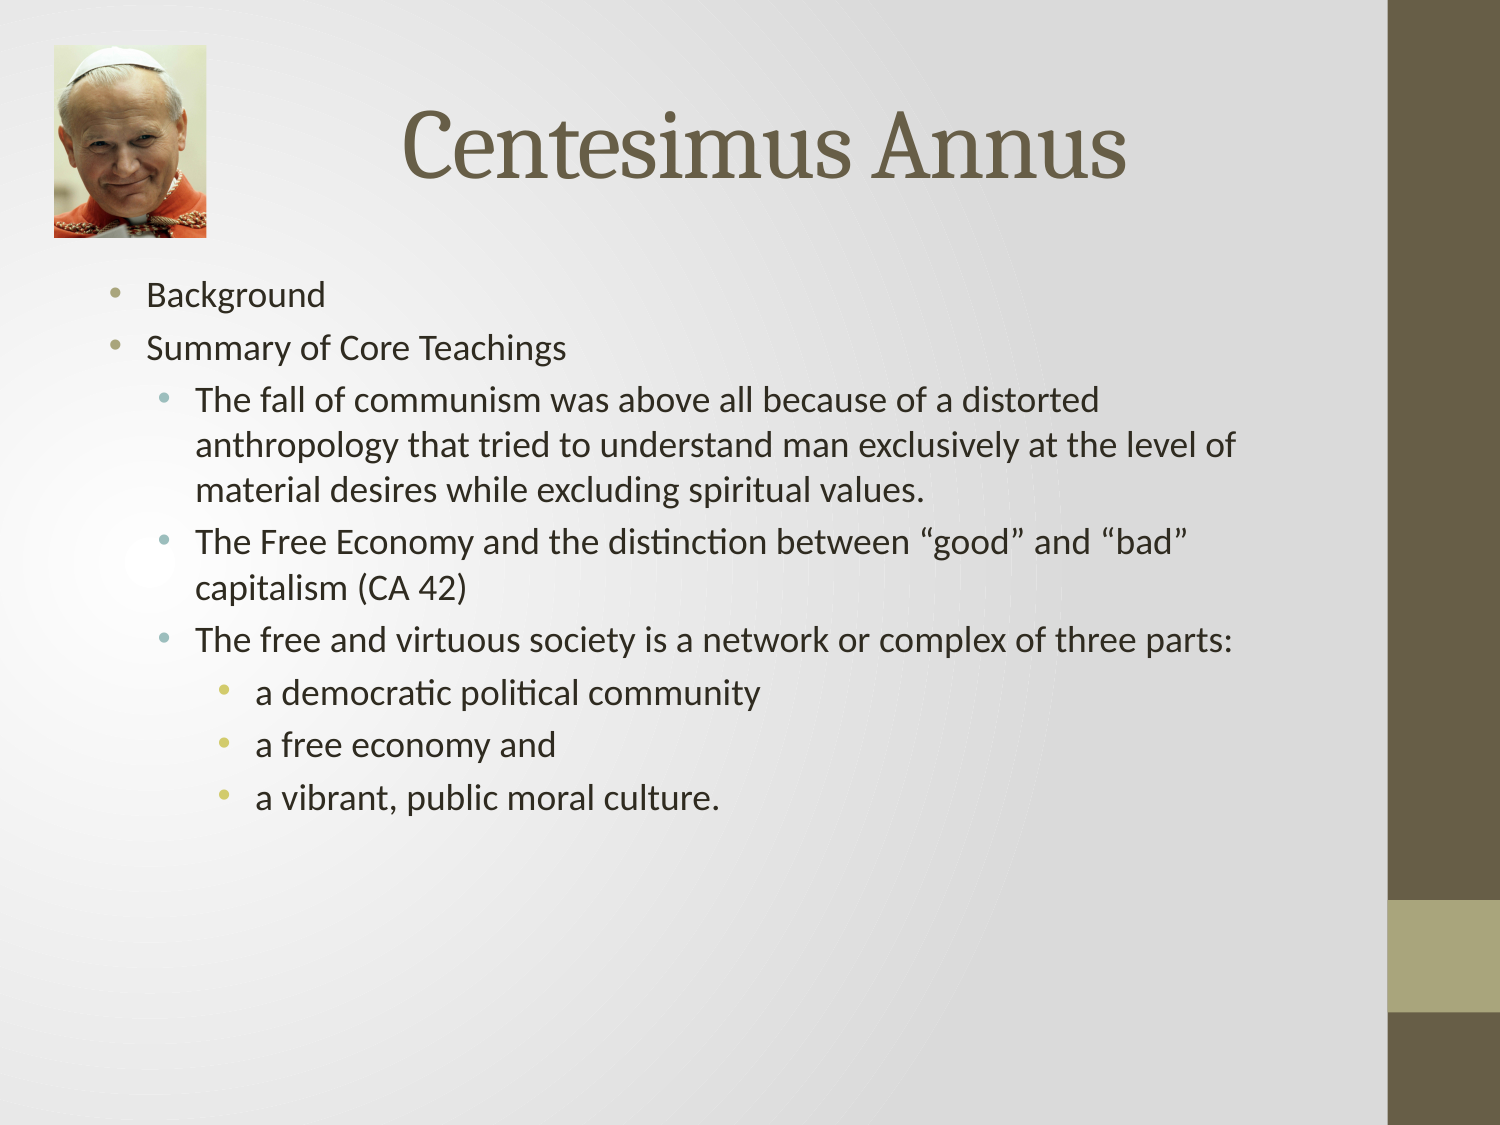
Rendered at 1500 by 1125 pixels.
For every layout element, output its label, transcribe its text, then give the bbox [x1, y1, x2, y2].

picture [53, 44, 207, 238]
title Centesimus Annus [216, 45, 1325, 233]
list Background Summary of Core Teachings The fall of communism was above all because of a distorted anthropology that tried to understand man exclusively at the level of material desires while excluding spiritual values. The Free Economy and the distinction between “good” and “bad” capitalism (CA 42) The free and virtuous society is a network or complex of three parts: a democratic political community a free economy and a vibrant, public moral culture. [75, 262, 1325, 1050]
